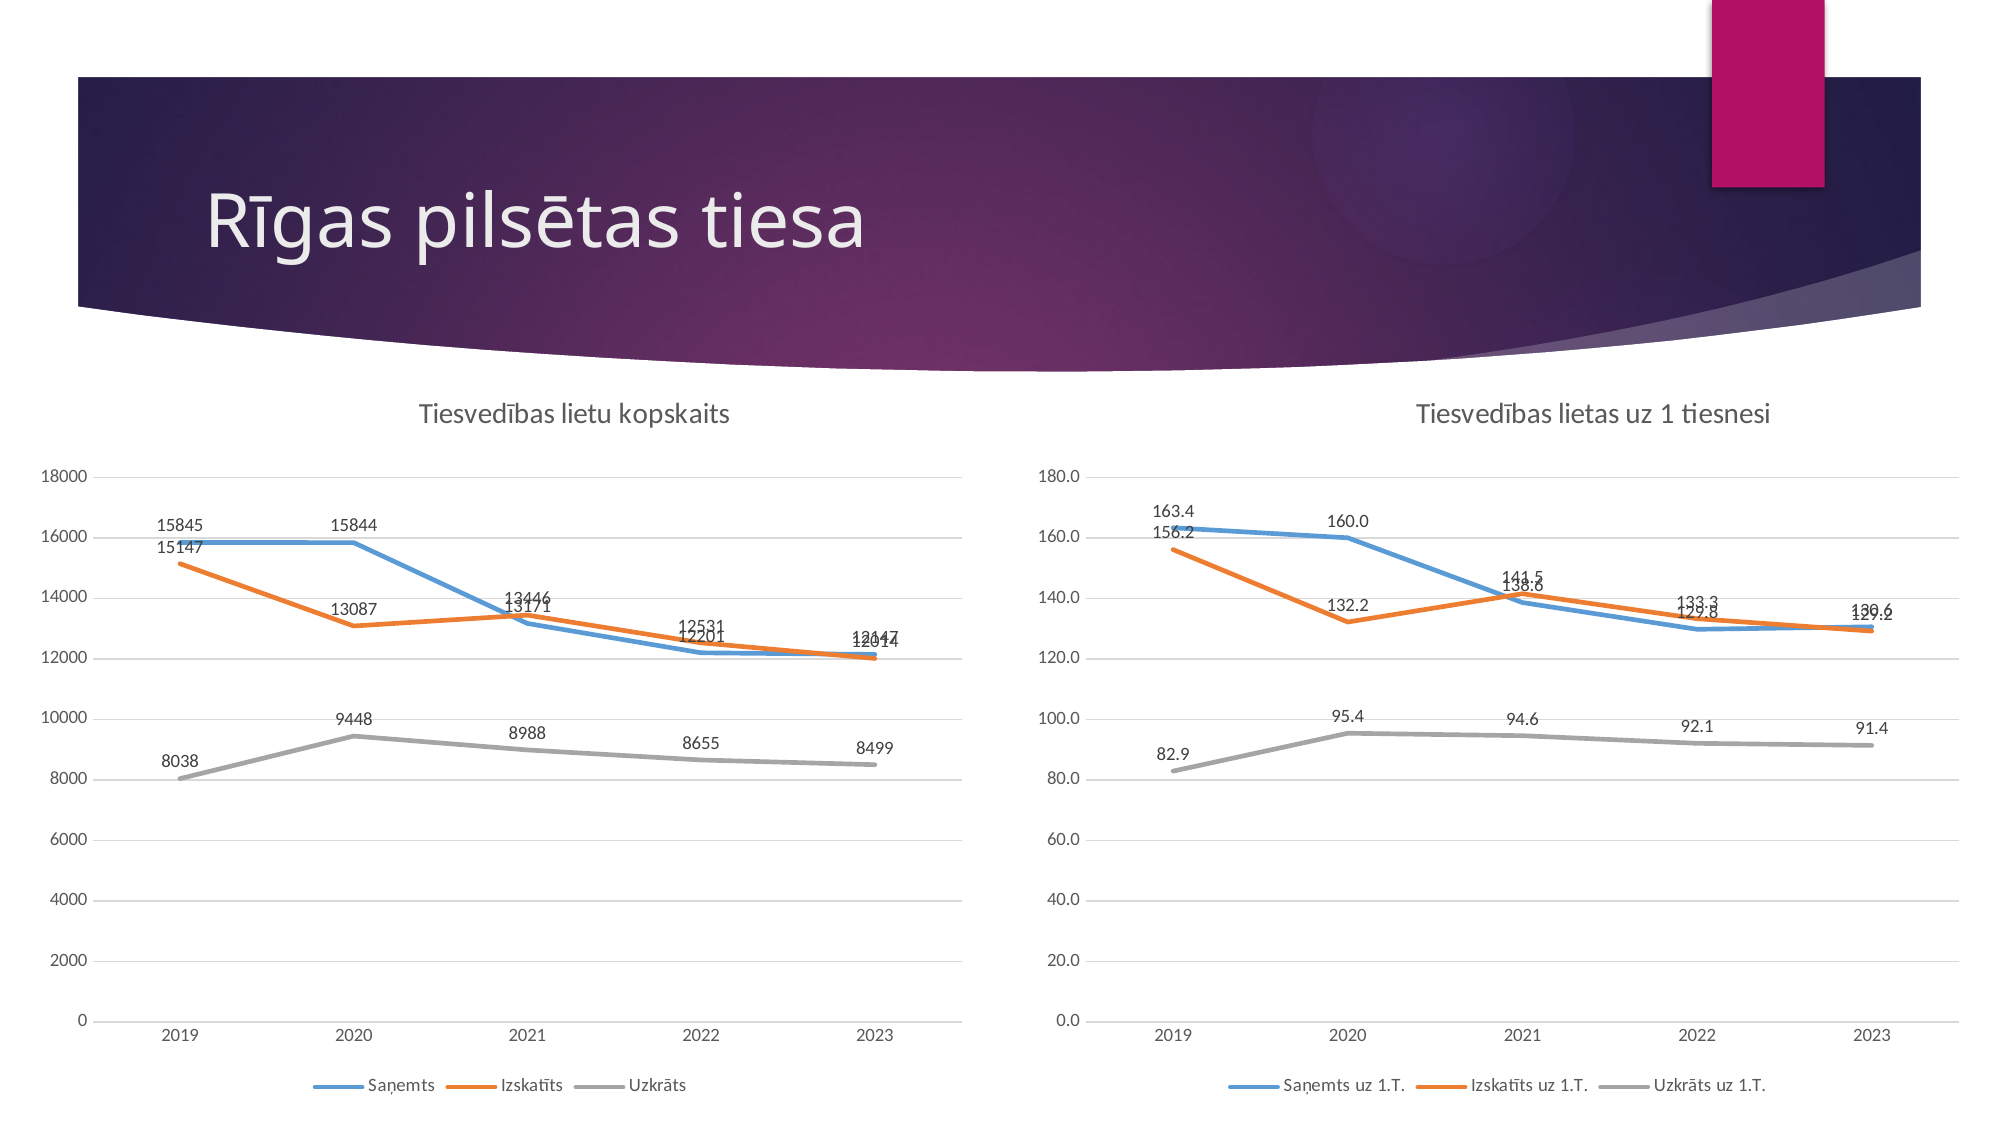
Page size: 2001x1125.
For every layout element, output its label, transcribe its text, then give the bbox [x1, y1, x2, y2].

chart [20, 383, 982, 1103]
title Rīgas pilsētas tiesa [189, 159, 1627, 276]
chart [1018, 383, 1979, 1103]
